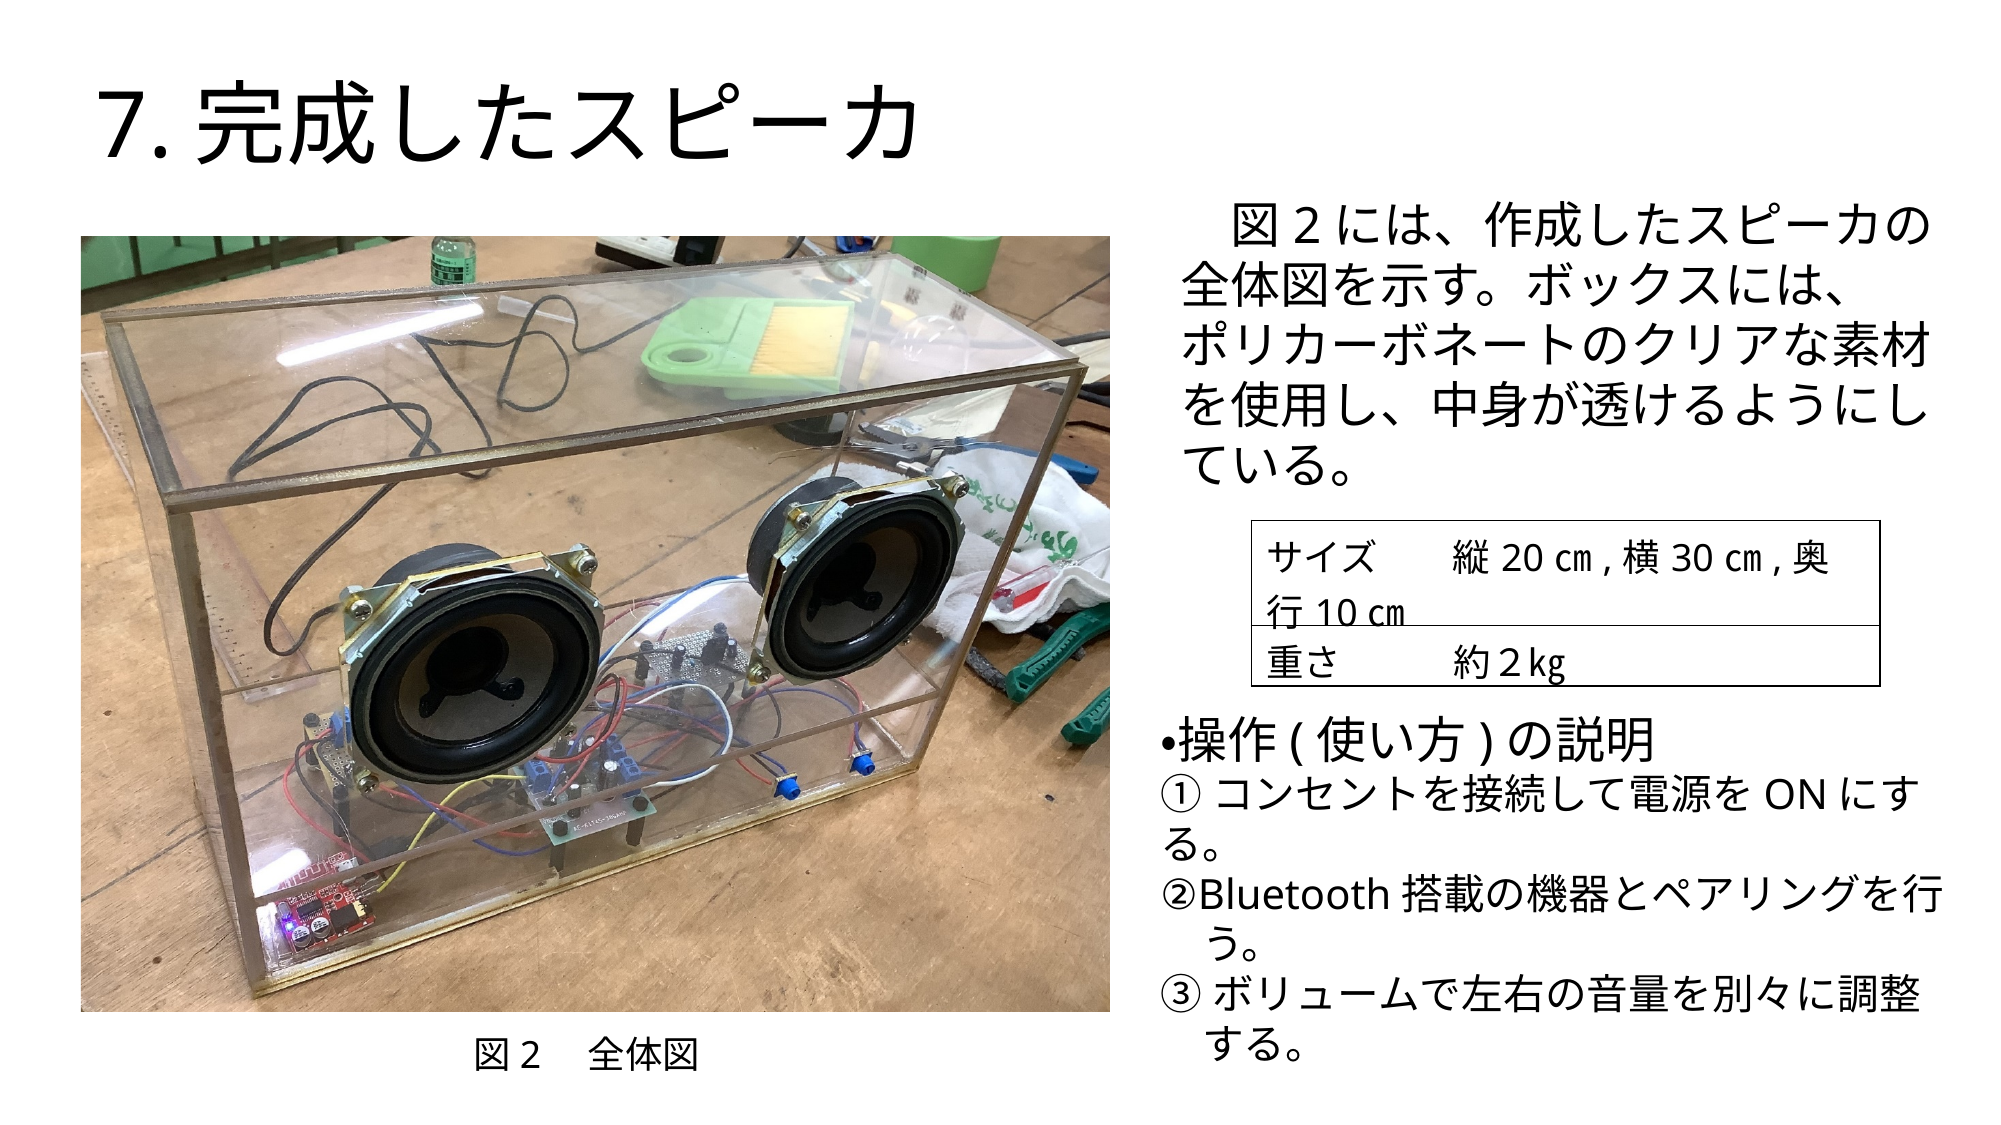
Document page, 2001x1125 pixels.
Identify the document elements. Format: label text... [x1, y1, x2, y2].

title 7.完成したスピーカ [80, 19, 1806, 237]
table_header サイズ 縦20㎝,横30㎝,奥行10㎝ [1252, 521, 1879, 625]
text_box ・操作(使い方)の説明 ①コンセントを接続して電源をONにする。 ②Bluetooth搭載の機器とペアリングを行 う。 ③ボリュームで左右の音量を別々に調整 する。 [1145, 700, 1965, 1076]
text_box 図2には、作成したスピーカの全体図を示す。ボックスには、 ポリカーボネートのクリアな素材を使用し、中身が透けるようにしている。 [1166, 186, 1965, 501]
table_cell 重さ 約２㎏ [1252, 626, 1879, 685]
text_box 図2 全体図 [458, 1024, 716, 1084]
picture [80, 236, 1110, 1012]
